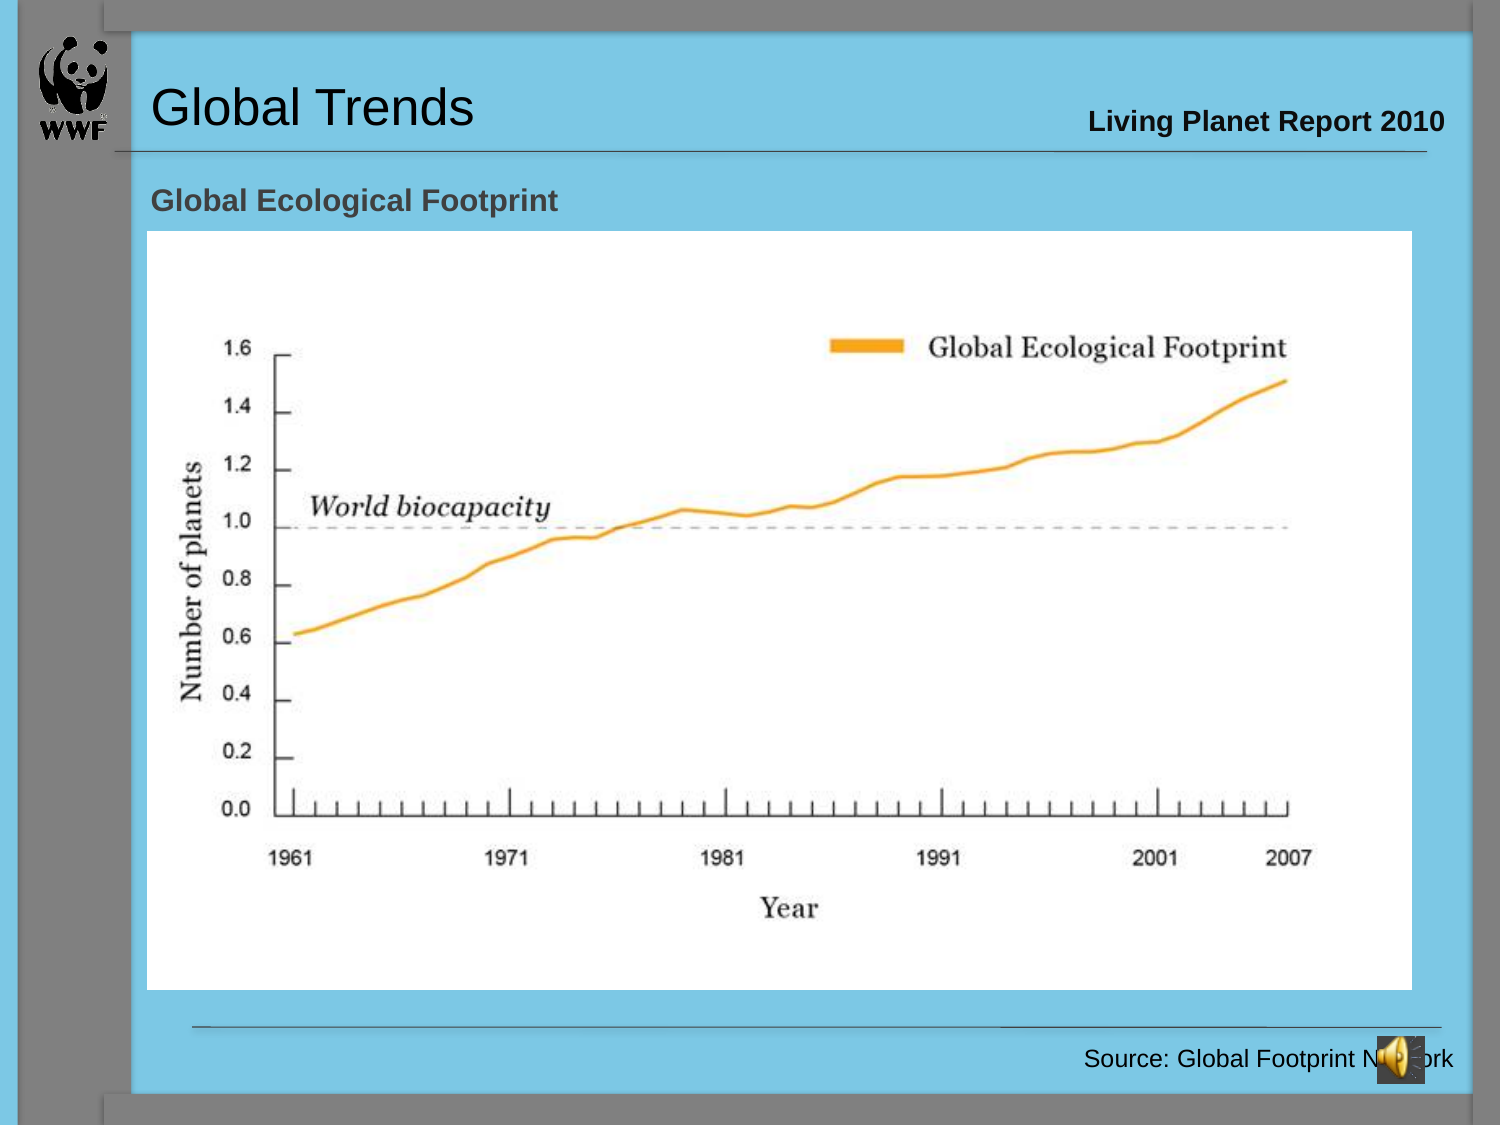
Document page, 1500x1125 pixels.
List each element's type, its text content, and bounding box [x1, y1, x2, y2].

text_box Source: Global Footprint Network [1429, 1035, 1471, 1080]
text_box Global Trends [135, 66, 695, 148]
text_box Living Planet Report 2010 [910, 42, 1461, 156]
text_box Source: Global Footprint Network [1068, 1035, 1373, 1080]
picture [147, 231, 1412, 990]
picture [1375, 1034, 1427, 1086]
picture [28, 18, 115, 156]
text_box Global Ecological Footprint [135, 172, 695, 258]
